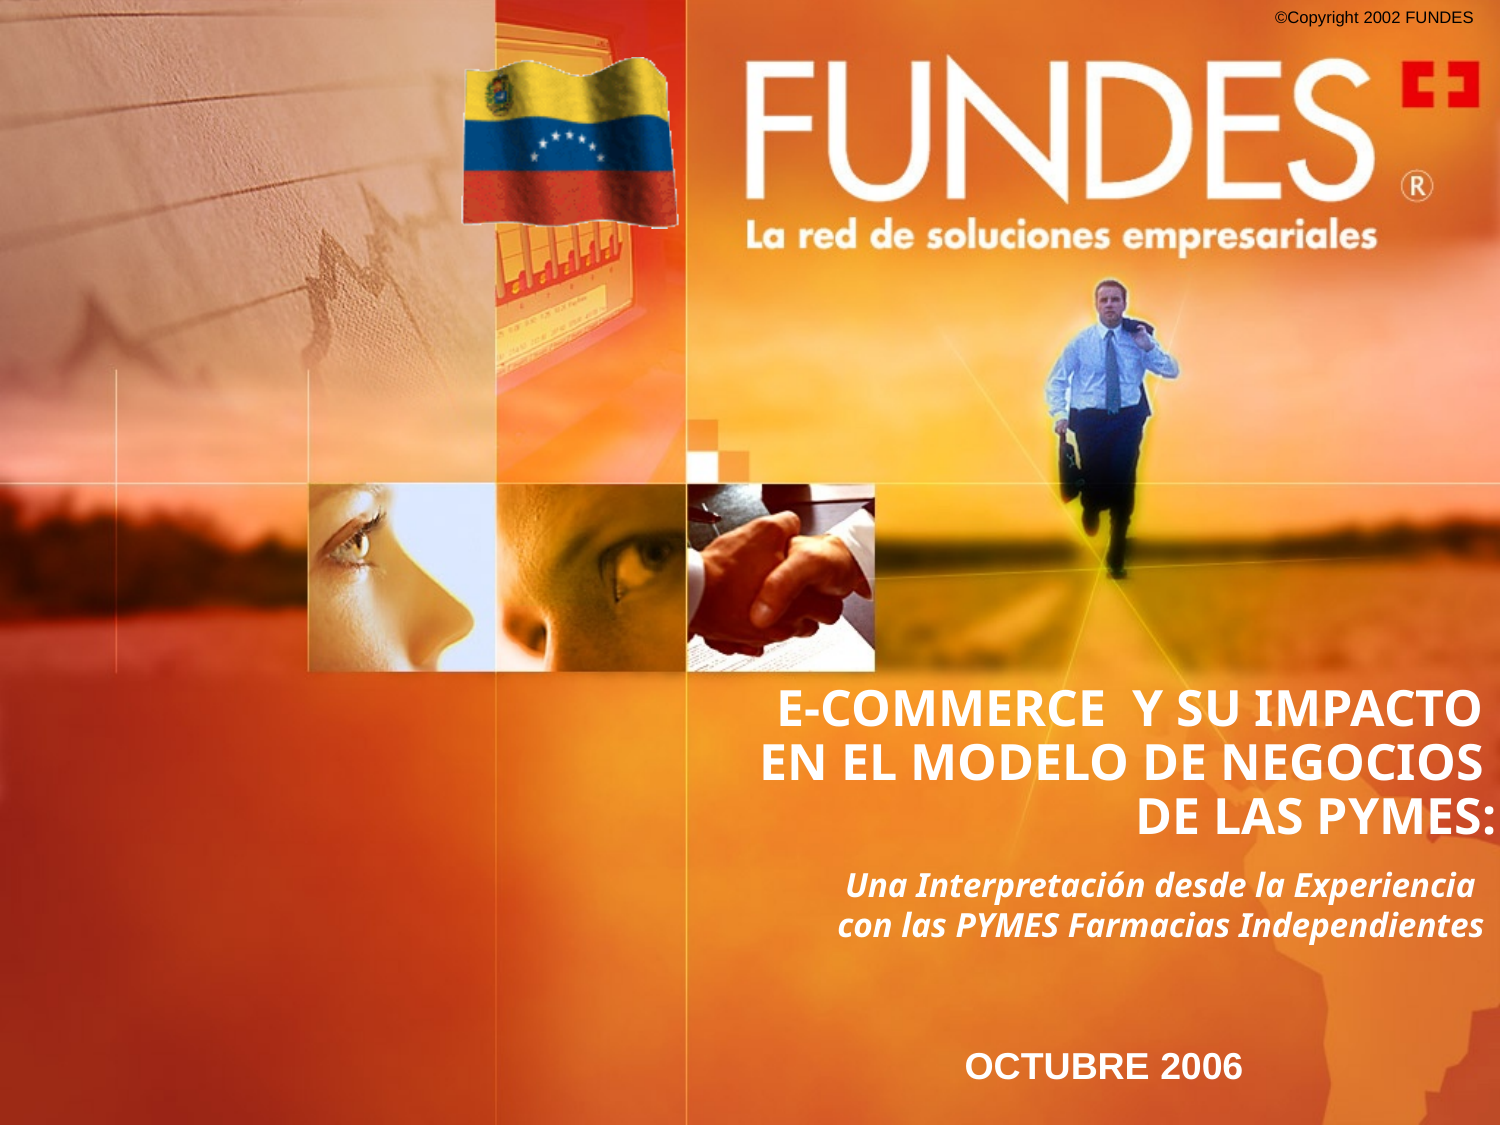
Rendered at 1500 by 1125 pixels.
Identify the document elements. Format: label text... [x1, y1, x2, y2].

text_box Una Interpretación desde la Experiencia con las PYMES Farmacias Independientes [649, 856, 1500, 952]
picture [0, 0, 1500, 1125]
text_box OCTUBRE 2006 [949, 1034, 1259, 1095]
text_box E-COMMERCE Y SU IMPACTO EN EL MODELO DE NEGOCIOS DE LAS PYMES: [631, 676, 1500, 853]
